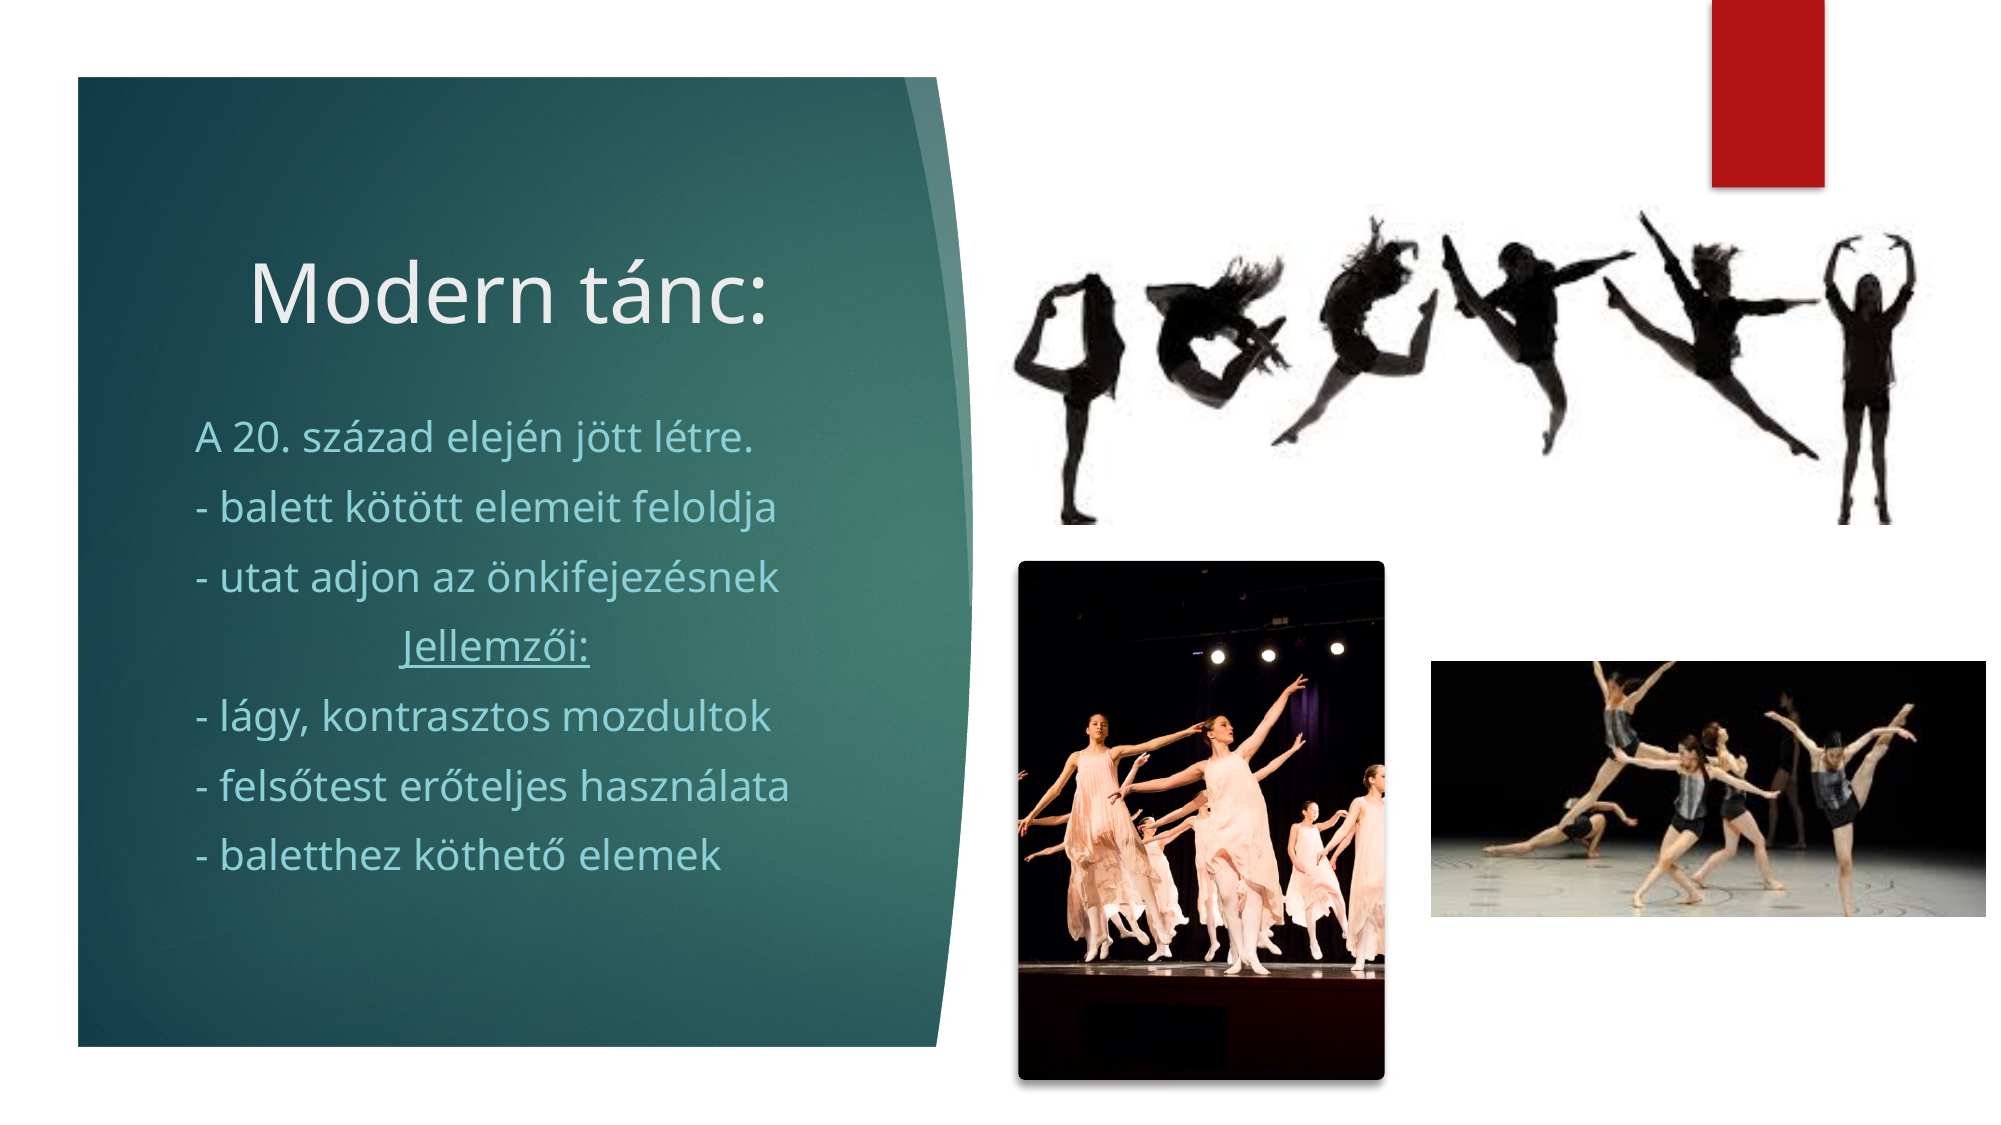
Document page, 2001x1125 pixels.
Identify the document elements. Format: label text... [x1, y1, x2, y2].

list A 20. század elején jött létre. - balett kötött elemeit feloldja - utat adjon az önkifejezésnek Jellemzői: - lágy, kontrasztos mozdultok - felsőtest erőteljes használata - baletthez köthető elemek [180, 403, 813, 898]
picture [996, 204, 1939, 525]
picture [1431, 661, 1986, 918]
title Modern tánc: [192, 62, 827, 348]
picture [1018, 560, 1385, 1081]
